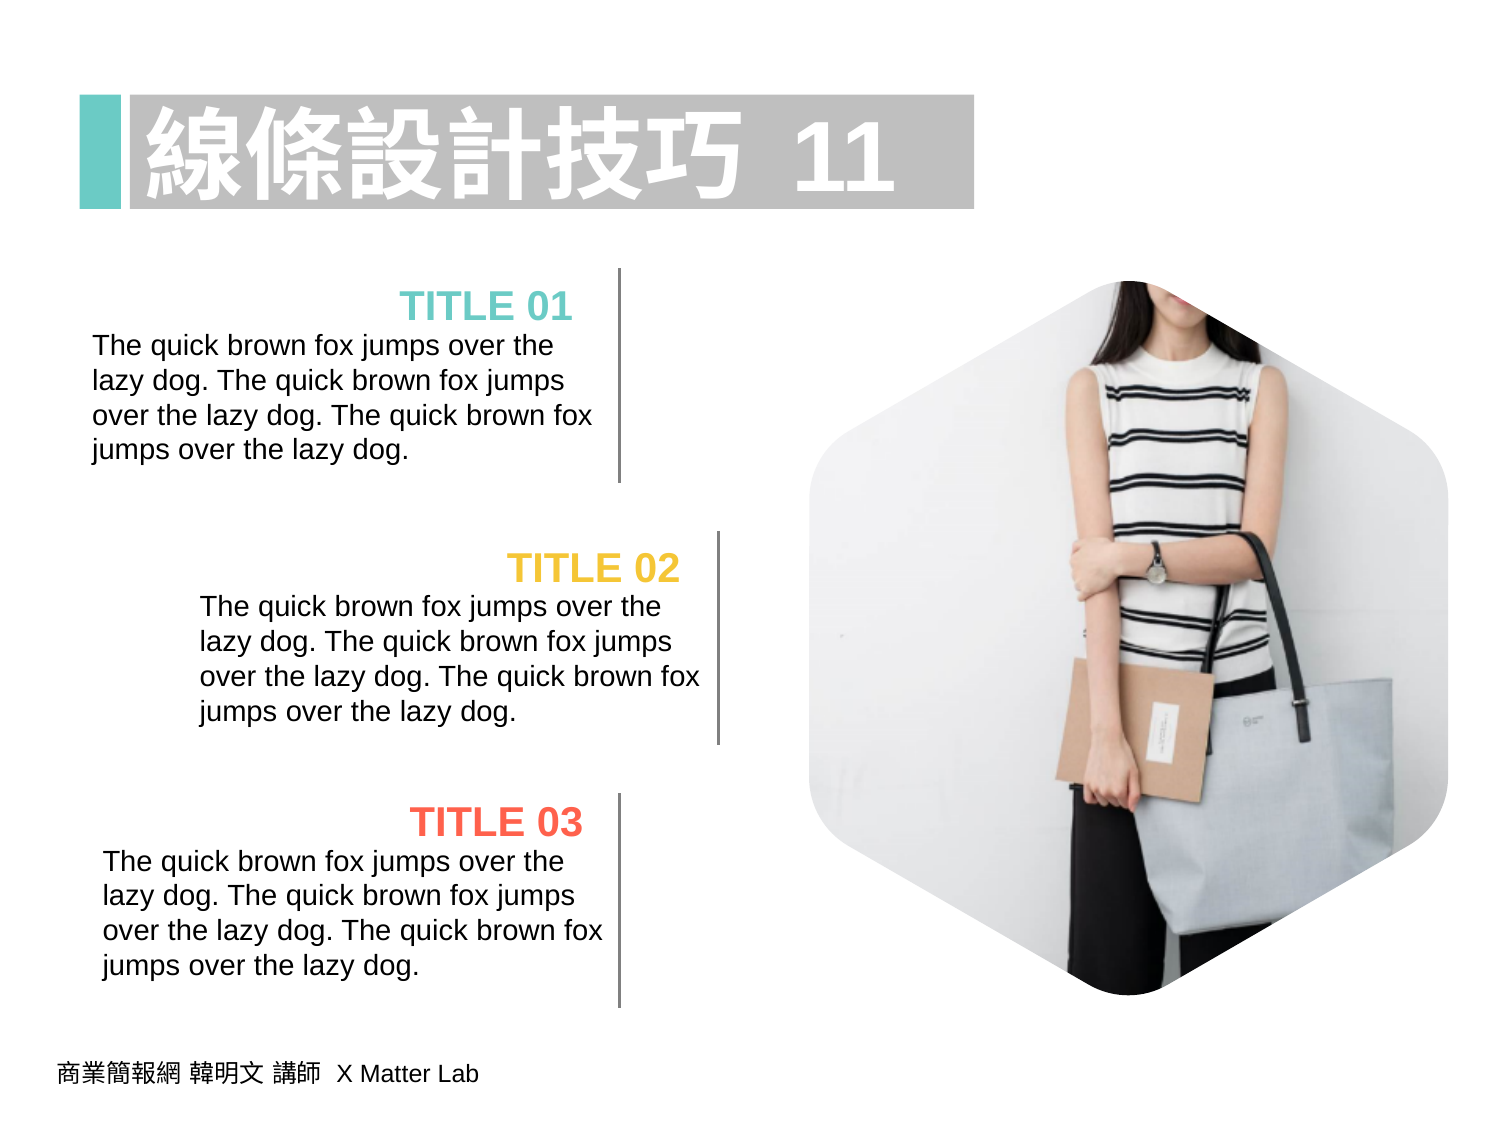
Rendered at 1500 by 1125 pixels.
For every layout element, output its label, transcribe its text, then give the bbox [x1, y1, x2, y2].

text_box The quick brown fox jumps over the lazy dog. The quick brown fox jumps over the lazy dog. The quick brown fox jumps over the lazy dog. [77, 318, 611, 474]
text_box [77, 92, 123, 211]
text_box [806, 278, 1451, 998]
text_box 線條設計技巧 11 [128, 92, 976, 211]
text_box TITLE 02 [492, 533, 718, 598]
text_box TITLE 03 [394, 787, 622, 852]
text_box TITLE 01 [384, 271, 611, 337]
text_box The quick brown fox jumps over the lazy dog. The quick brown fox jumps over the lazy dog. The quick brown fox jumps over the lazy dog. [87, 834, 614, 989]
text_box The quick brown fox jumps over the lazy dog. The quick brown fox jumps over the lazy dog. The quick brown fox jumps over the lazy dog. [184, 580, 714, 735]
footer 商業簡報網 韓明文 講師 X Matter Lab [41, 1042, 752, 1103]
